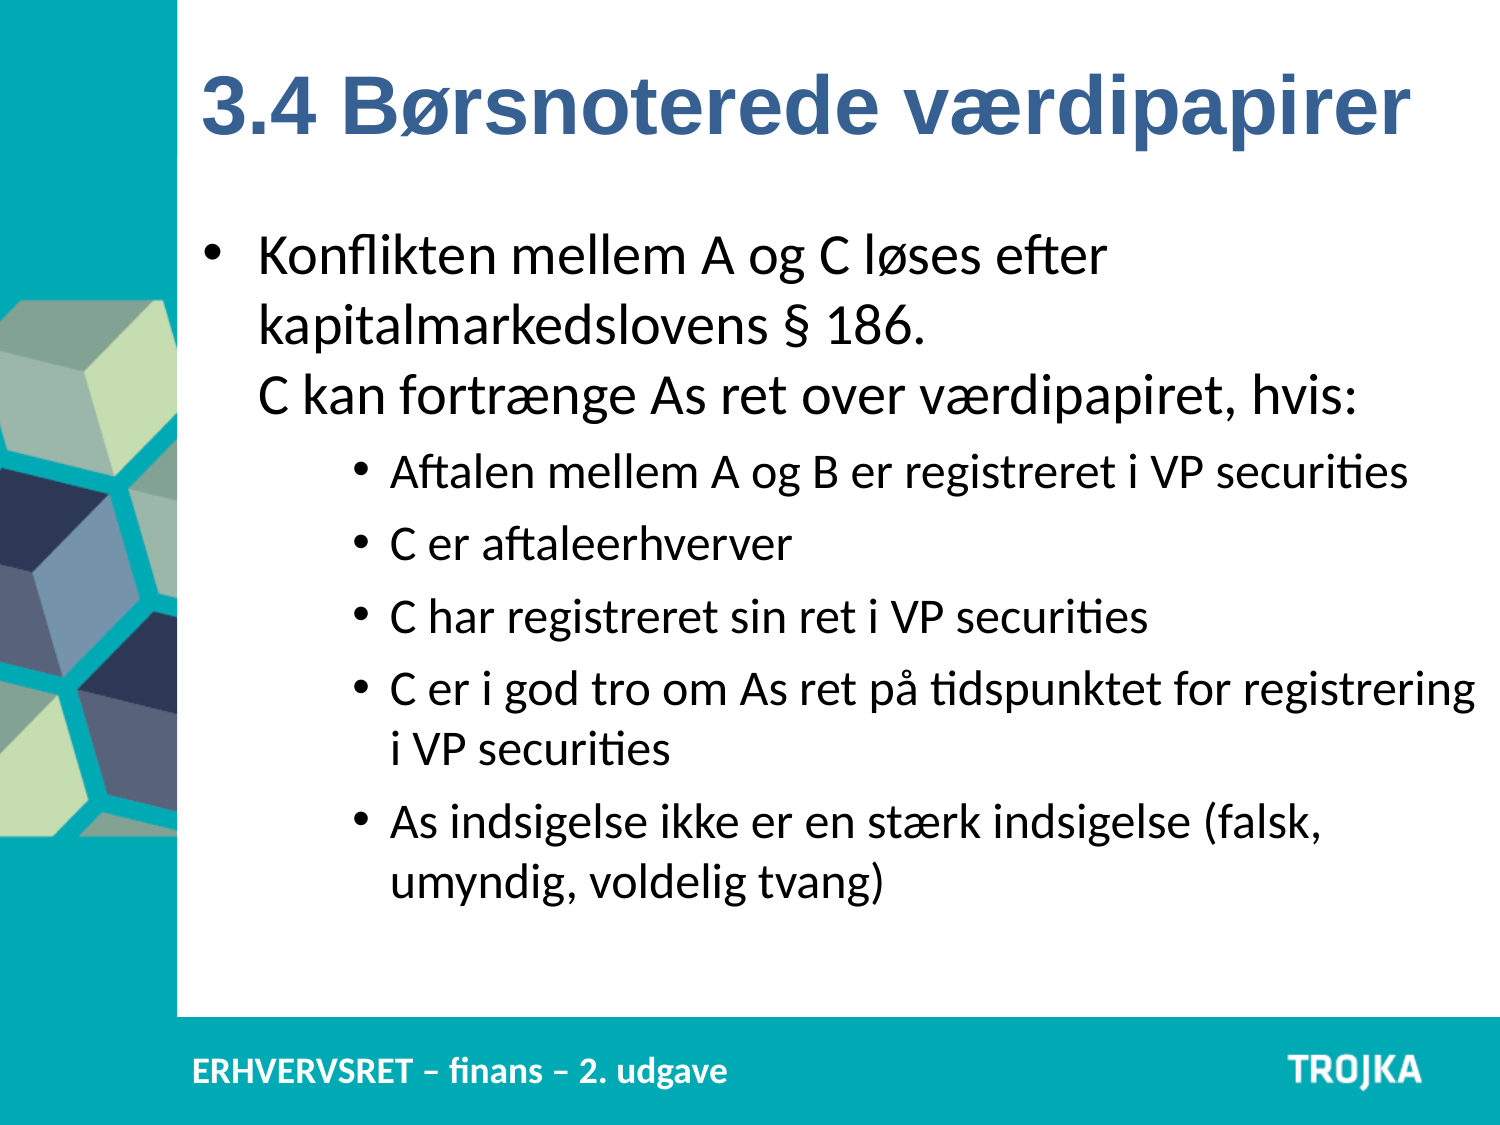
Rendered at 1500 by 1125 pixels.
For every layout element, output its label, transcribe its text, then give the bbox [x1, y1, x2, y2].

list Konflikten mellem A og C løses efter kapitalmarkedslovens § 186. C kan fortrænge As ret over værdipapiret, hvis: Aftalen mellem A og B er registreret i VP securities C er aftaleerhverver C har registreret sin ret i VP securities C er i god tro om As ret på tidspunktet for registrering i VP securities As indsigelse ikke er en stærk indsigelse (falsk, umyndig, voldelig tvang) [187, 208, 1500, 1024]
text_box 3.4 Børsnoterede værdipapirer [132, 7, 1483, 195]
